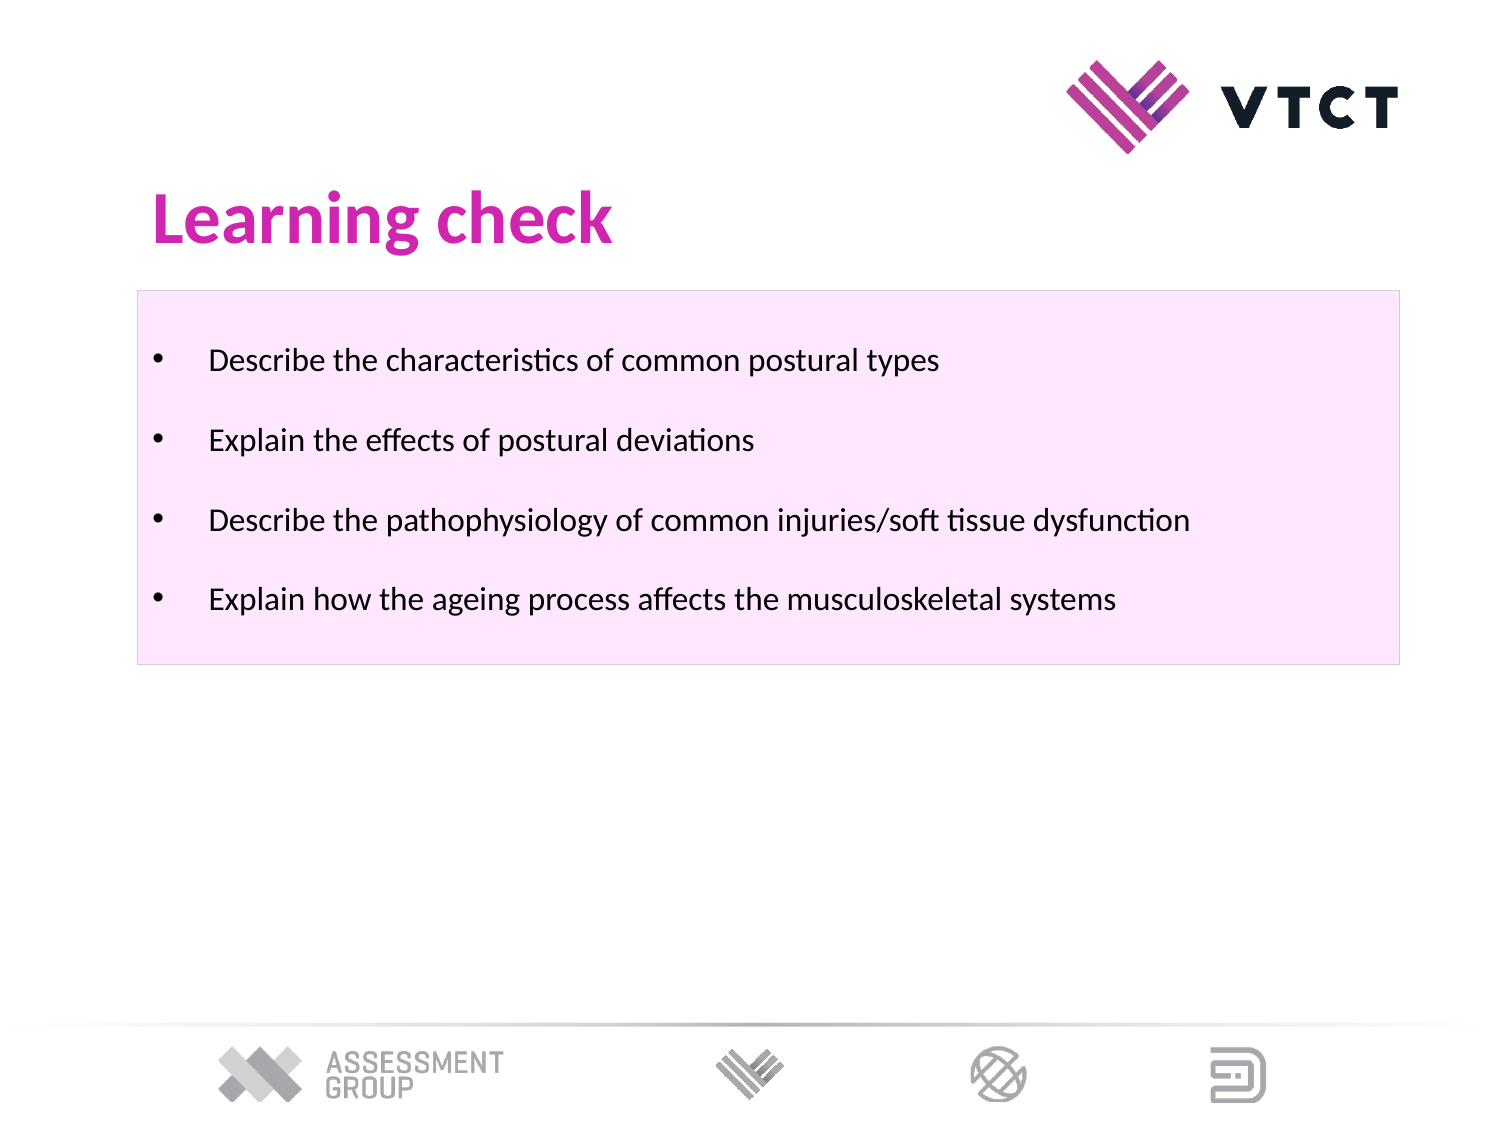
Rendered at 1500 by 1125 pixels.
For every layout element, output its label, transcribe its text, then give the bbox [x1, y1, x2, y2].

text_box Describe the characteristics of common postural types Explain the effects of postural deviations Describe the pathophysiology of common injuries/soft tissue dysfunction Explain how the ageing process affects the musculoskeletal systems [137, 290, 1400, 665]
picture [0, 1022, 1499, 1027]
text_box Learning check [137, 160, 998, 266]
picture [1063, 59, 1400, 157]
picture [714, 1046, 786, 1102]
